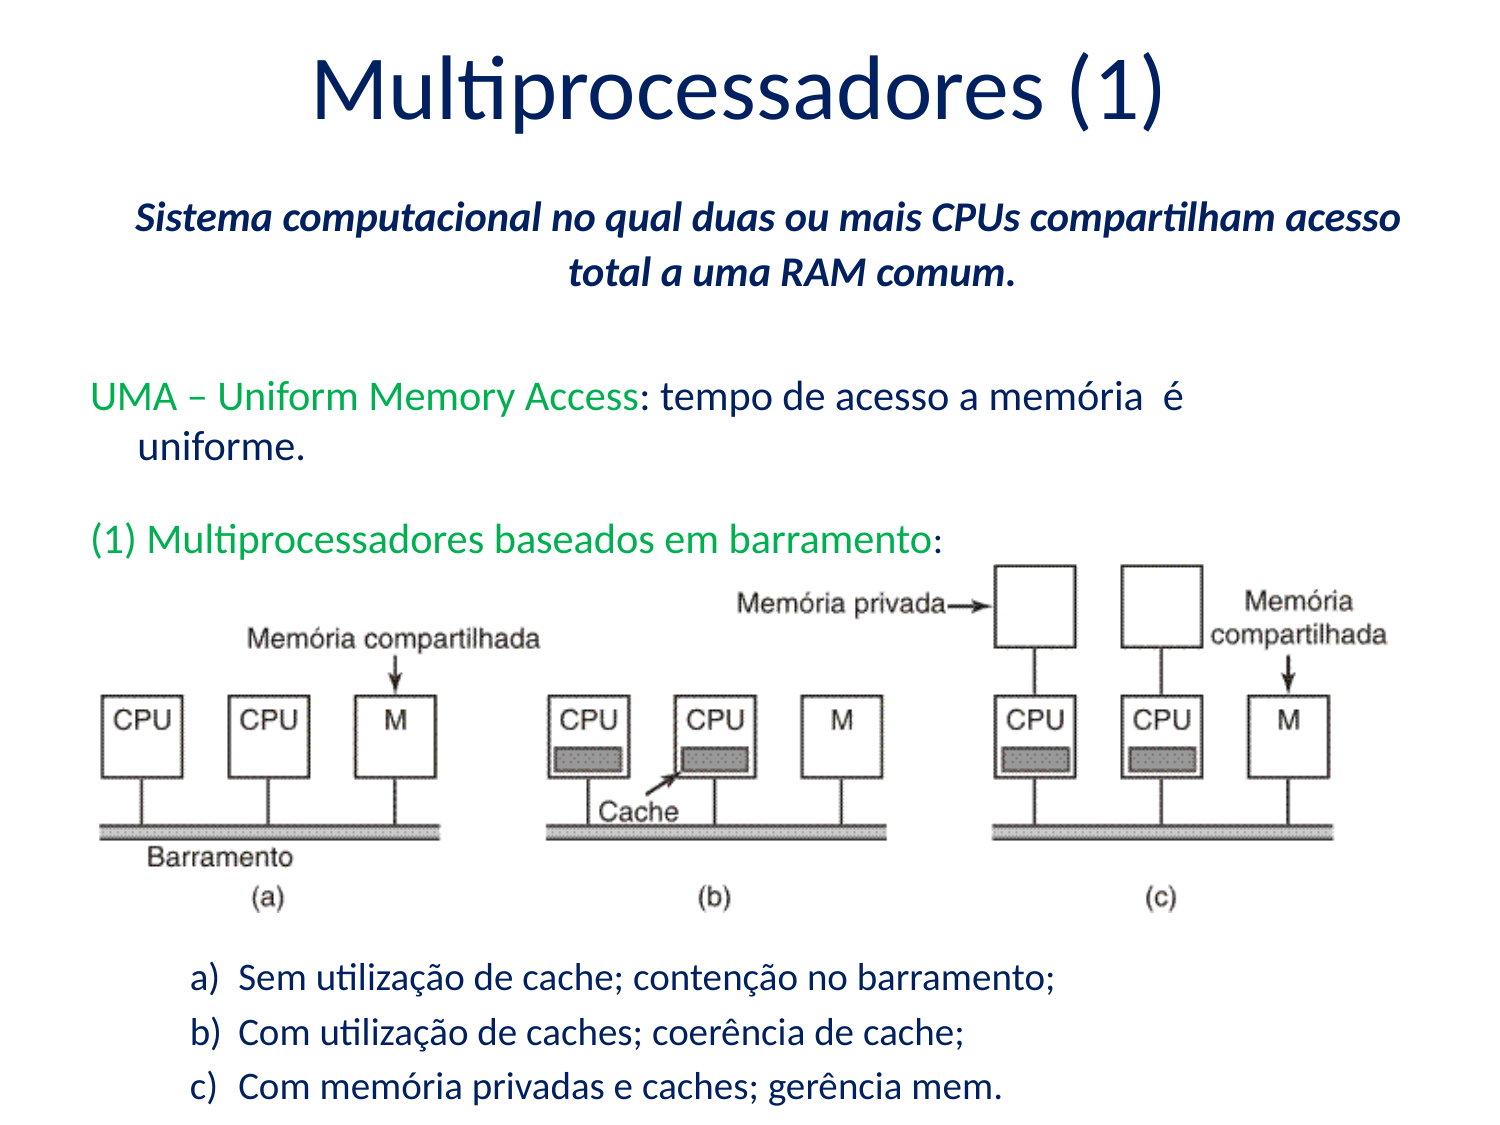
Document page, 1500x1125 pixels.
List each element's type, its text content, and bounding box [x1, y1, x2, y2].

picture [99, 564, 1388, 913]
list Sistema computacional no qual duas ou mais CPUs compartilham acesso total a uma RAM comum. UMA – Uniform Memory Access: tempo de acesso a memória é uniforme. (1) Multiprocessadores baseados em barramento: Sem utilização de cache; contenção no barramento; Com utilização de caches; coerência de cache; Com memória privadas e caches; gerência mem. [74, 176, 1463, 1125]
title Multiprocessadores (1) [74, 0, 1426, 176]
